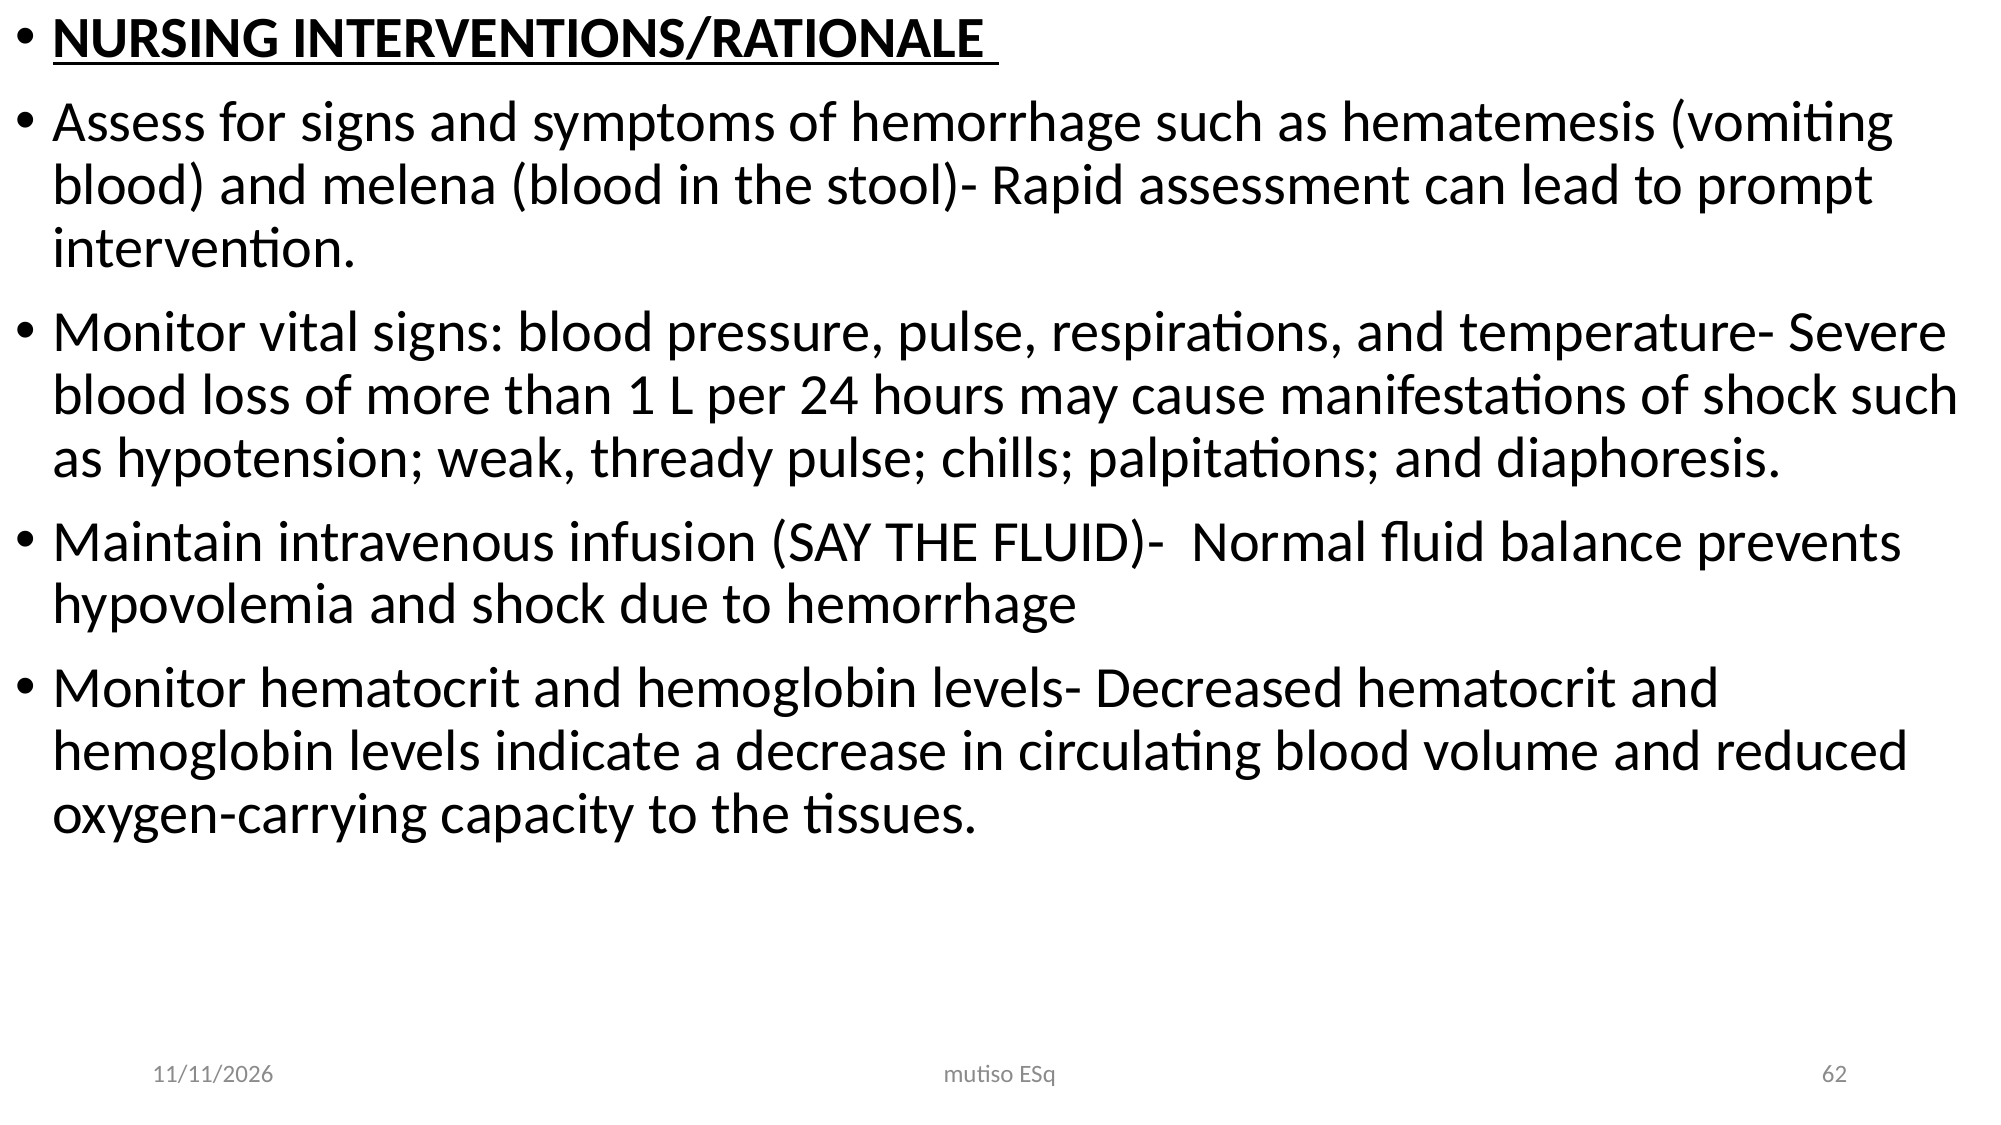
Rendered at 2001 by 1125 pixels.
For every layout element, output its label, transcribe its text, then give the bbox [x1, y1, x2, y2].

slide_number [137, 1042, 588, 1103]
slide_number 62 [1412, 1042, 1863, 1103]
list NURSING INTERVENTIONS/RATIONALE Assess for signs and symptoms of hemorrhage such as hematemesis (vomiting blood) and melena (blood in the stool)- Rapid assessment can lead to prompt intervention. Monitor vital signs: blood pressure, pulse, respirations, and temperature- Severe blood loss of more than 1 L per 24 hours may cause manifestations of shock such as hypotension; weak, thready pulse; chills; palpitations; and diaphoresis. Maintain intravenous infusion (SAY THE FLUID)- Normal fluid balance prevents hypovolemia and shock due to hemorrhage Monitor hematocrit and hemoglobin levels- Decreased hematocrit and hemoglobin levels indicate a decrease in circulating blood volume and reduced oxygen-carrying capacity to the tissues. [0, 0, 2000, 1125]
footer mutiso ESq [662, 1042, 1338, 1103]
